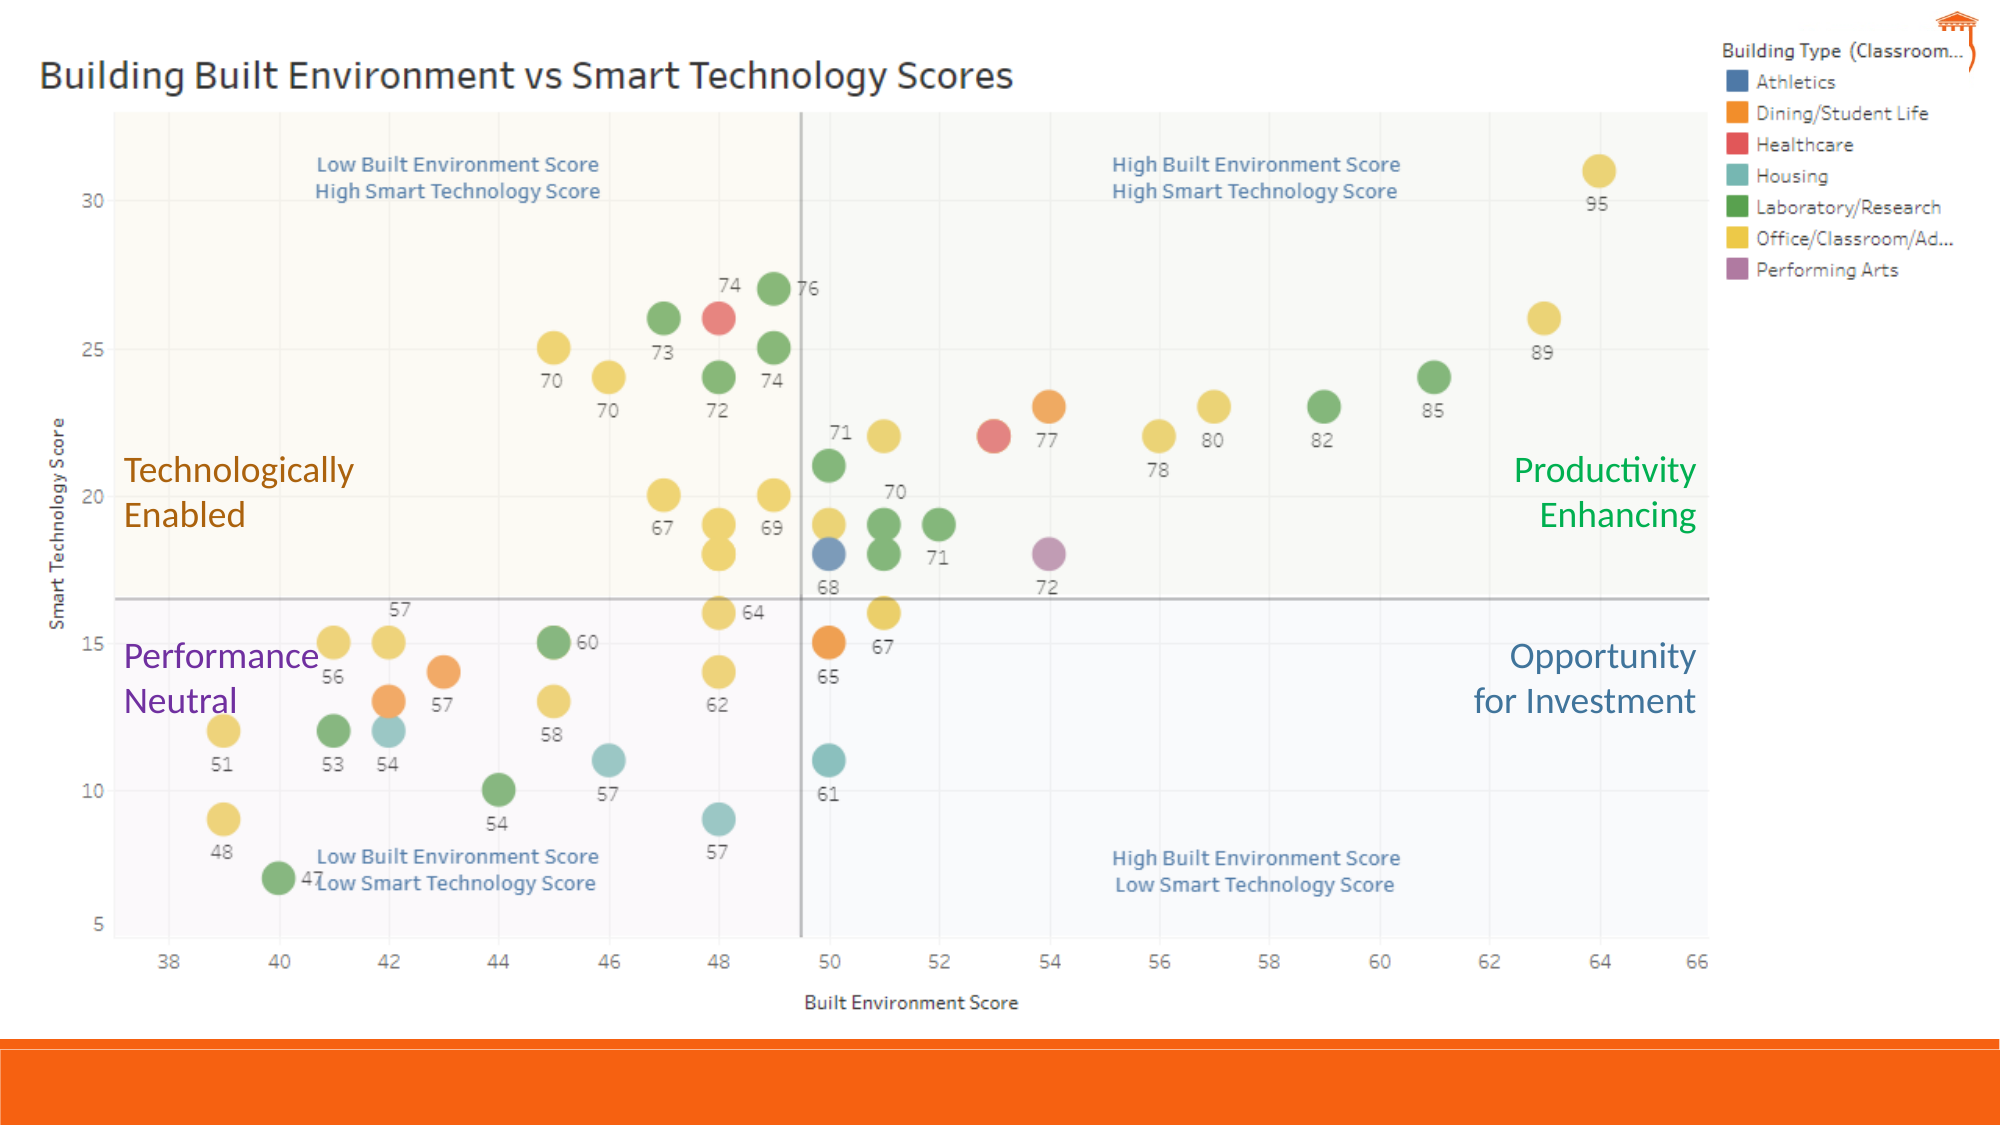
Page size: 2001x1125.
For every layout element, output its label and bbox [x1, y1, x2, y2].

picture [30, 11, 1979, 1022]
